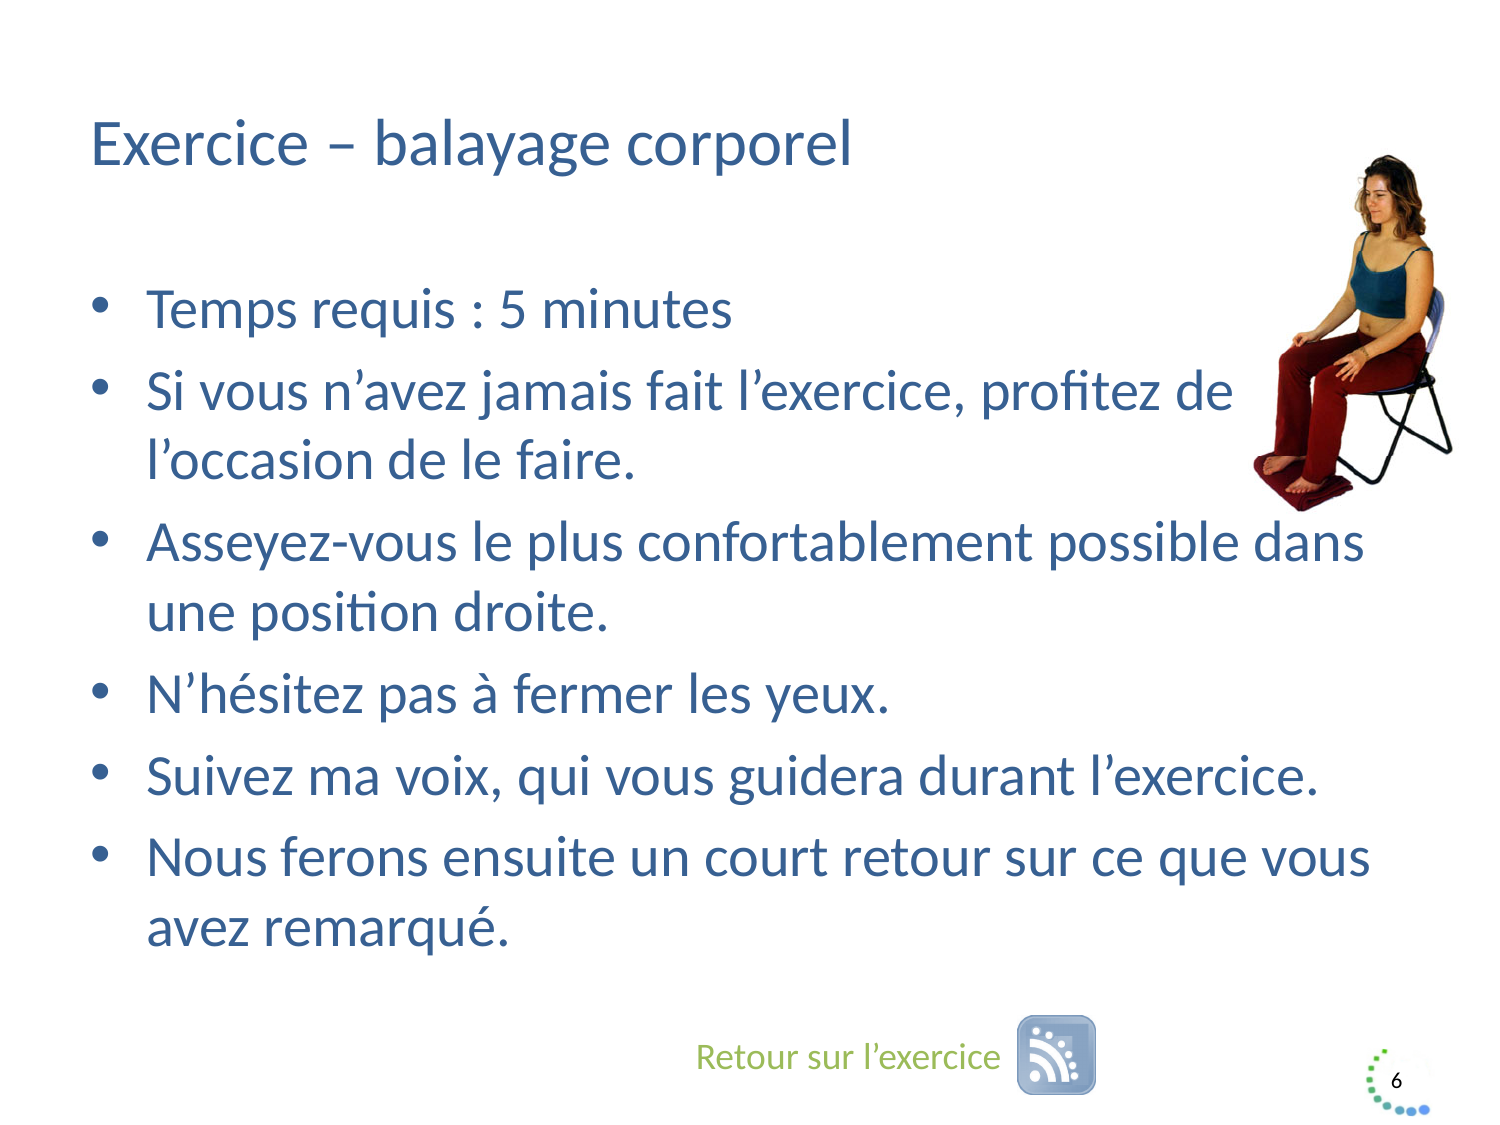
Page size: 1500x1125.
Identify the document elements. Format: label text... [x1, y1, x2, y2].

picture [1248, 148, 1459, 518]
list Temps requis : 5 minutes Si vous n’avez jamais fait l’exercice, profitez de l’occasion de le faire. Asseyez-vous le plus confortablement possible dans une position droite. N’hésitez pas à fermer les yeux. Suivez ma voix, qui vous guidera durant l’exercice. Nous ferons ensuite un court retour sur ce que vous avez remarqué. [75, 262, 1425, 1005]
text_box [678, 1015, 1096, 1095]
title Exercice – balayage corporel [75, 45, 1425, 233]
picture [1363, 1047, 1435, 1117]
